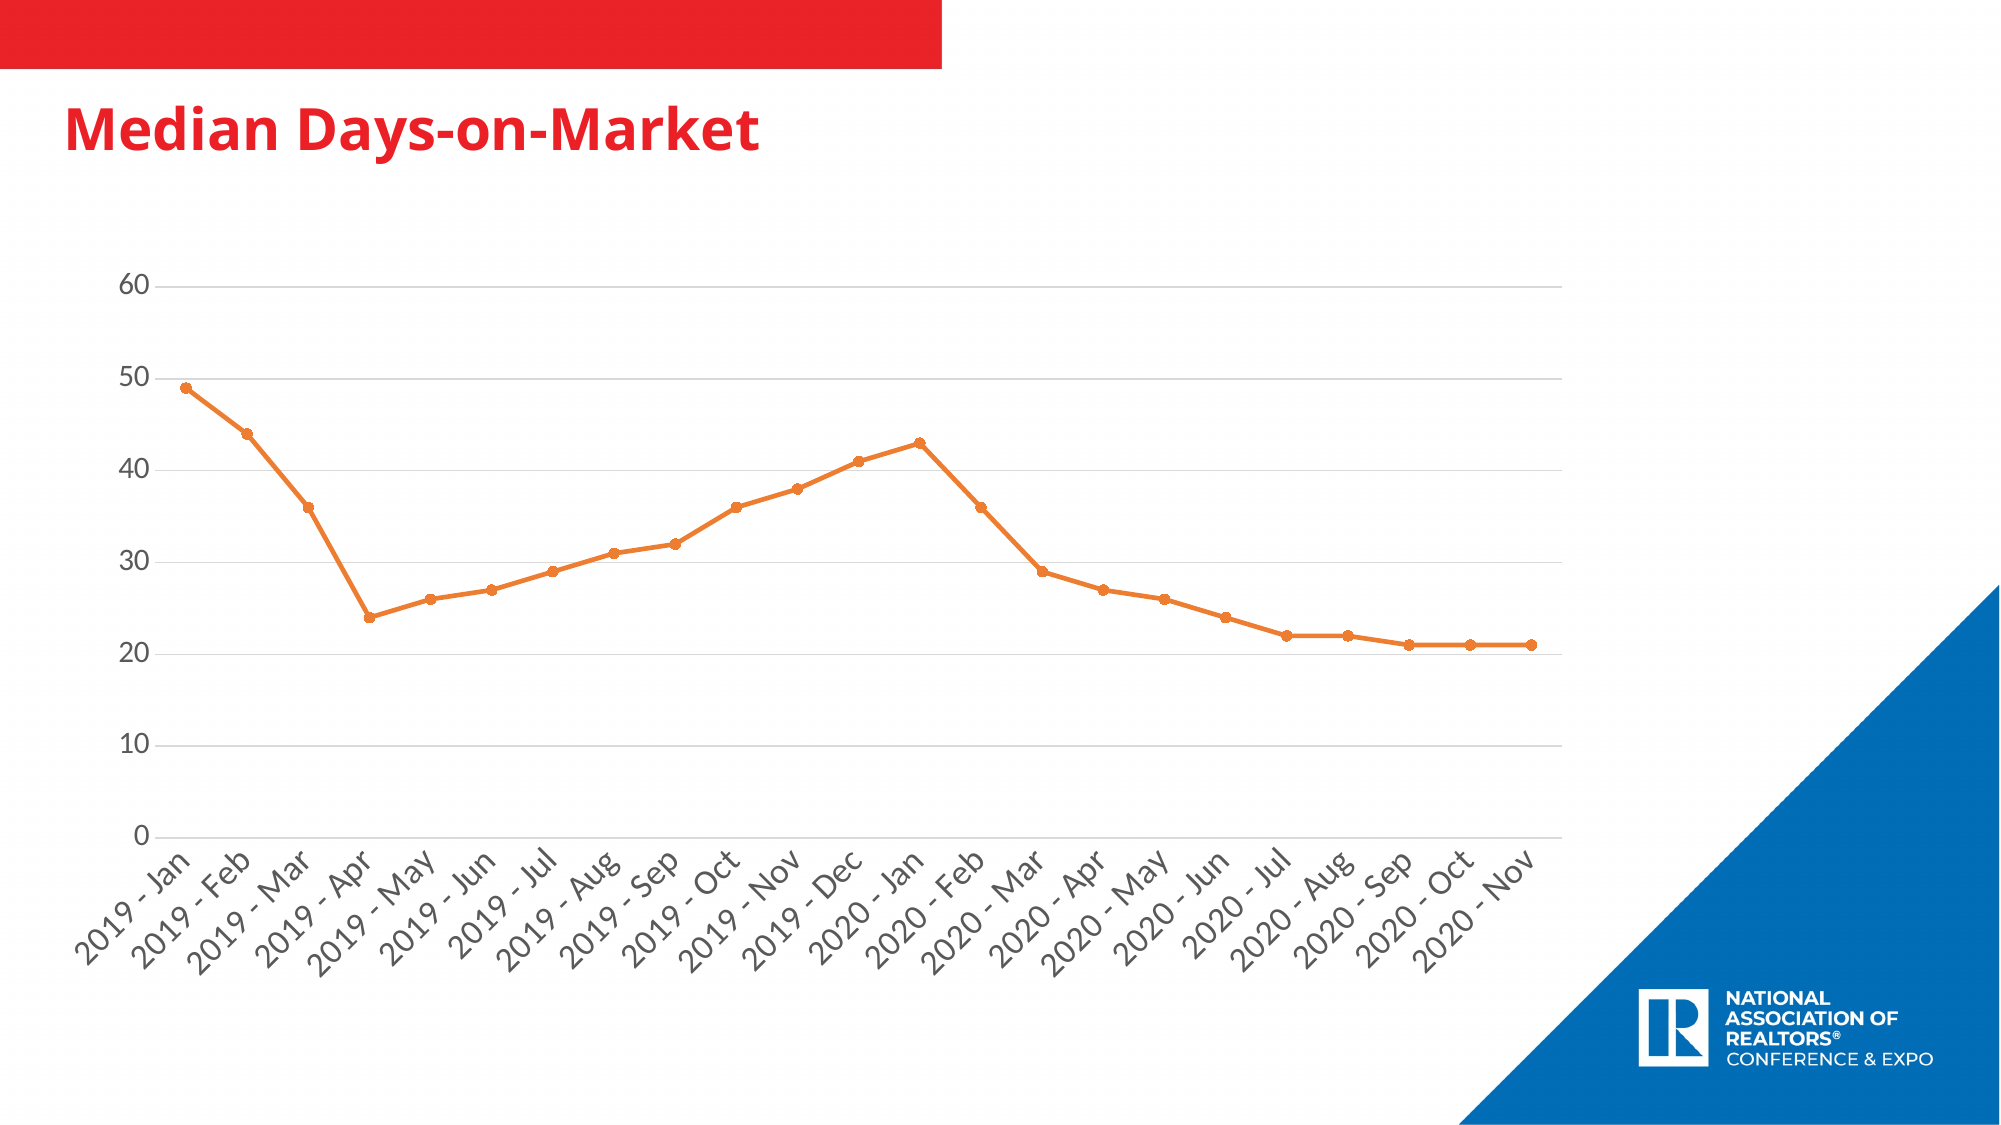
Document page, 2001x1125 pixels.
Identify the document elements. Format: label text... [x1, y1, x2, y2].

chart [68, 268, 1585, 999]
picture [0, 0, 2000, 1125]
text_box Median Days-on-Market [48, 84, 1865, 240]
